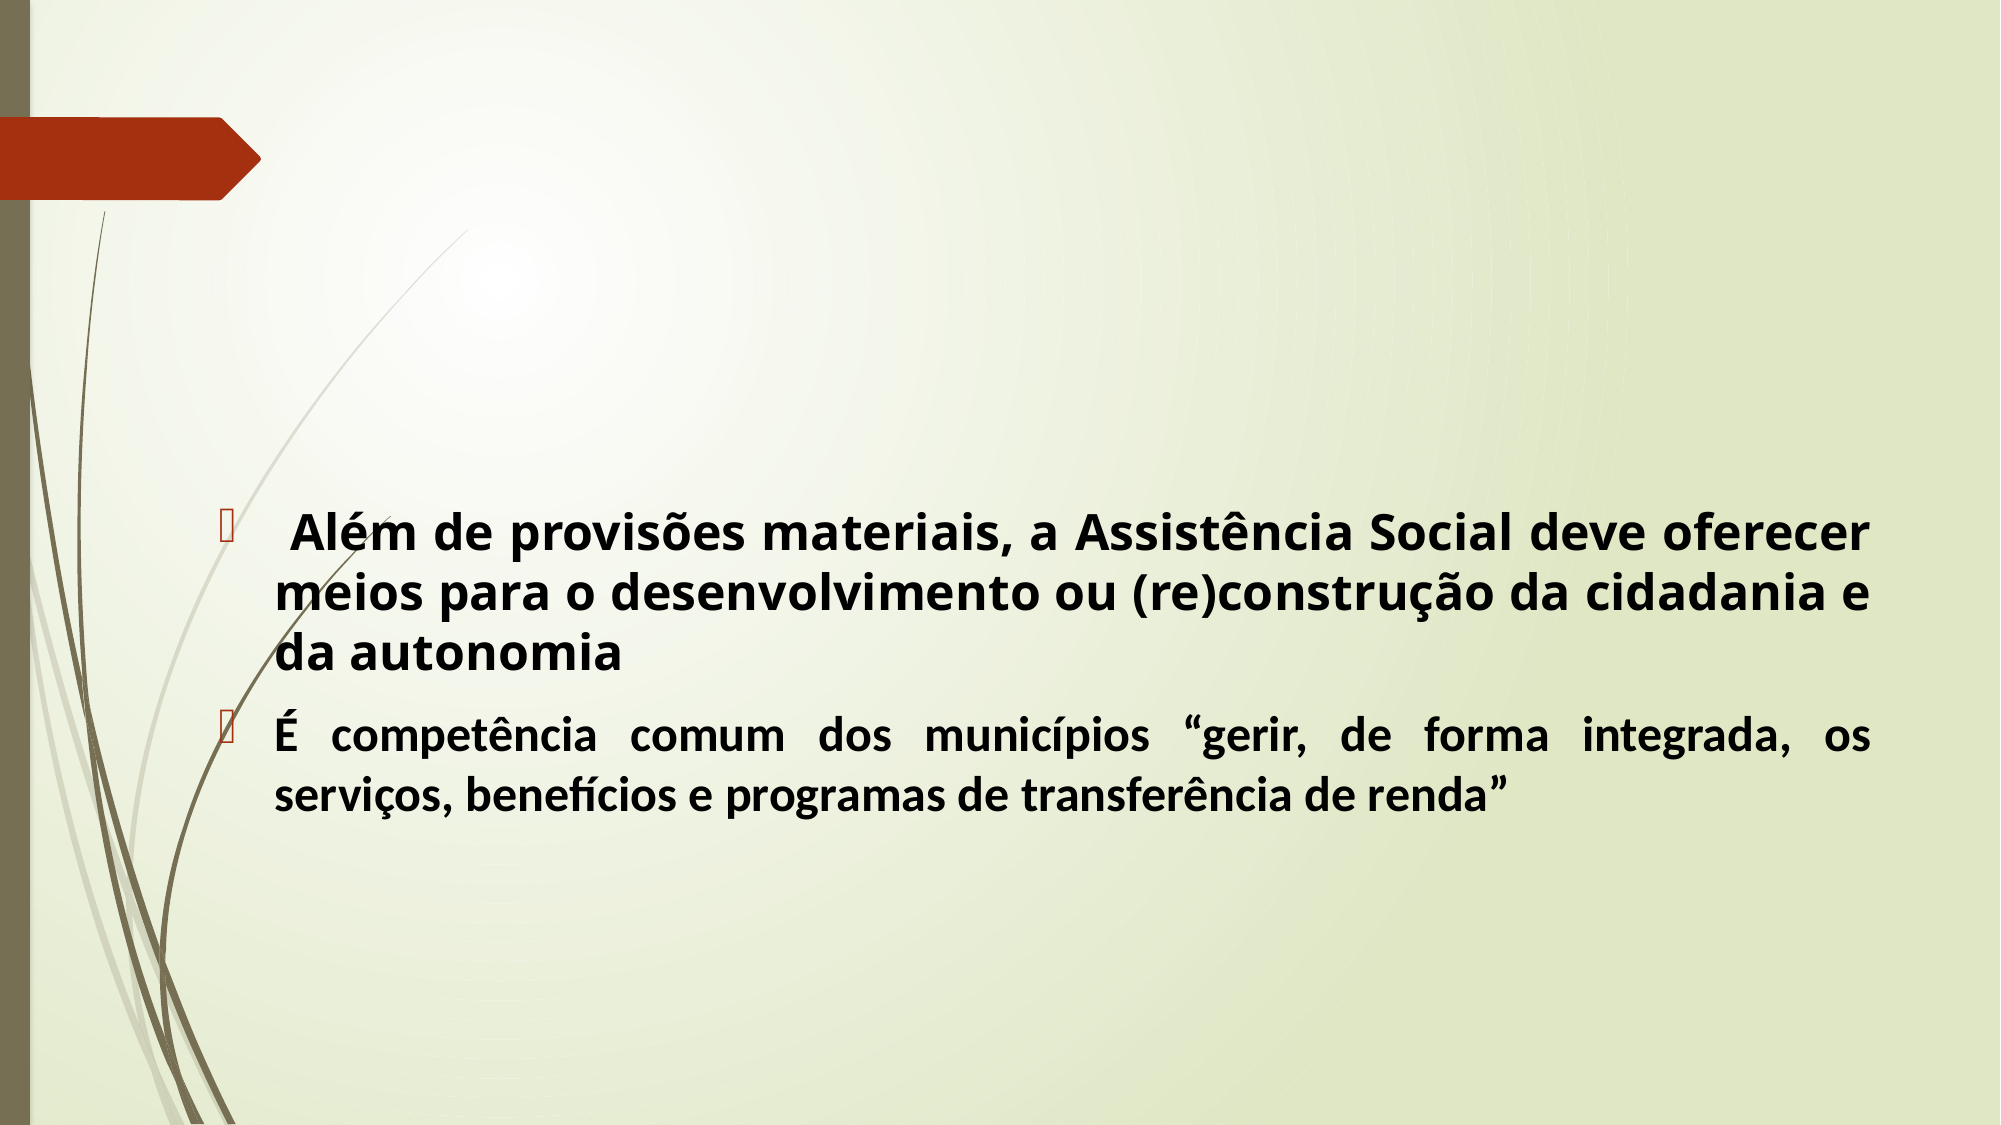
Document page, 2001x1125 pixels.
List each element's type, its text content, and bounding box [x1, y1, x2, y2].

list Além de provisões materiais, a Assistência Social deve oferecer meios para o desenvolvimento ou (re)construção da cidadania e da autonomia É competência comum dos municípios “gerir, de forma integrada, os serviços, benefícios e programas de transferência de renda” [203, 492, 1888, 970]
